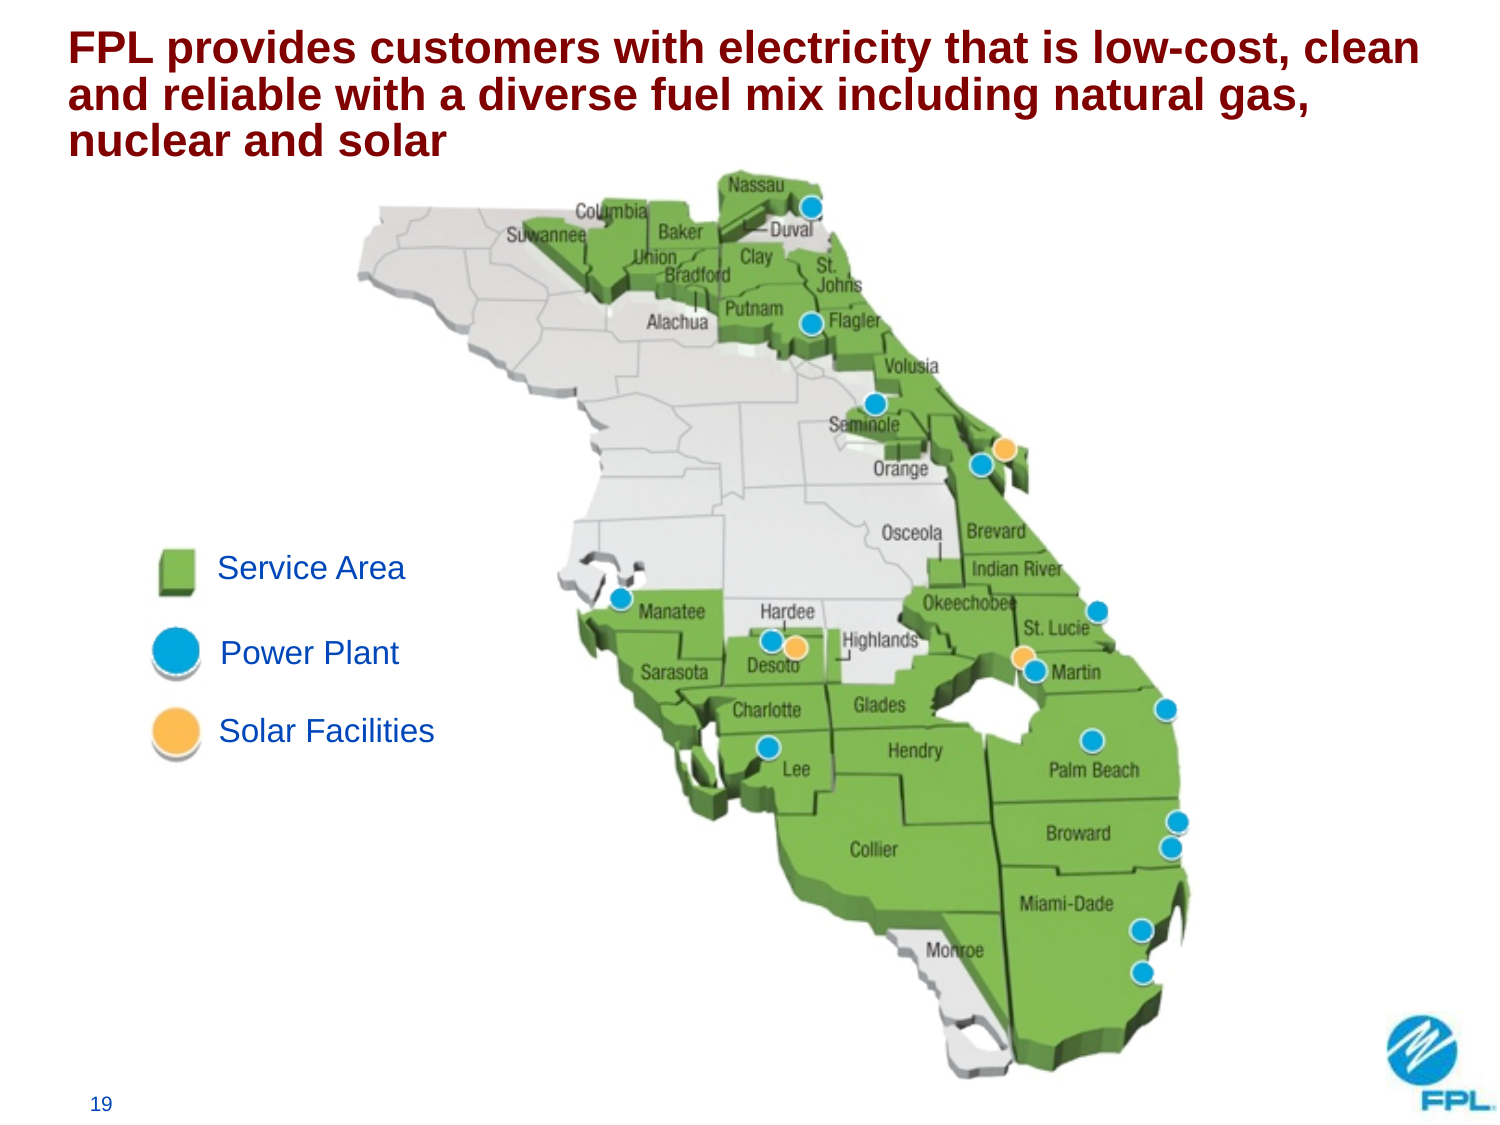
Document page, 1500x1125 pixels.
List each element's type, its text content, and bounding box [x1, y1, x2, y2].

picture [87, 133, 1257, 1125]
text_box FPL provides customers with electricity that is low-cost, clean and reliable with a diverse fuel mix including natural gas, nuclear and solar [53, 18, 1500, 174]
picture [1386, 1011, 1497, 1122]
